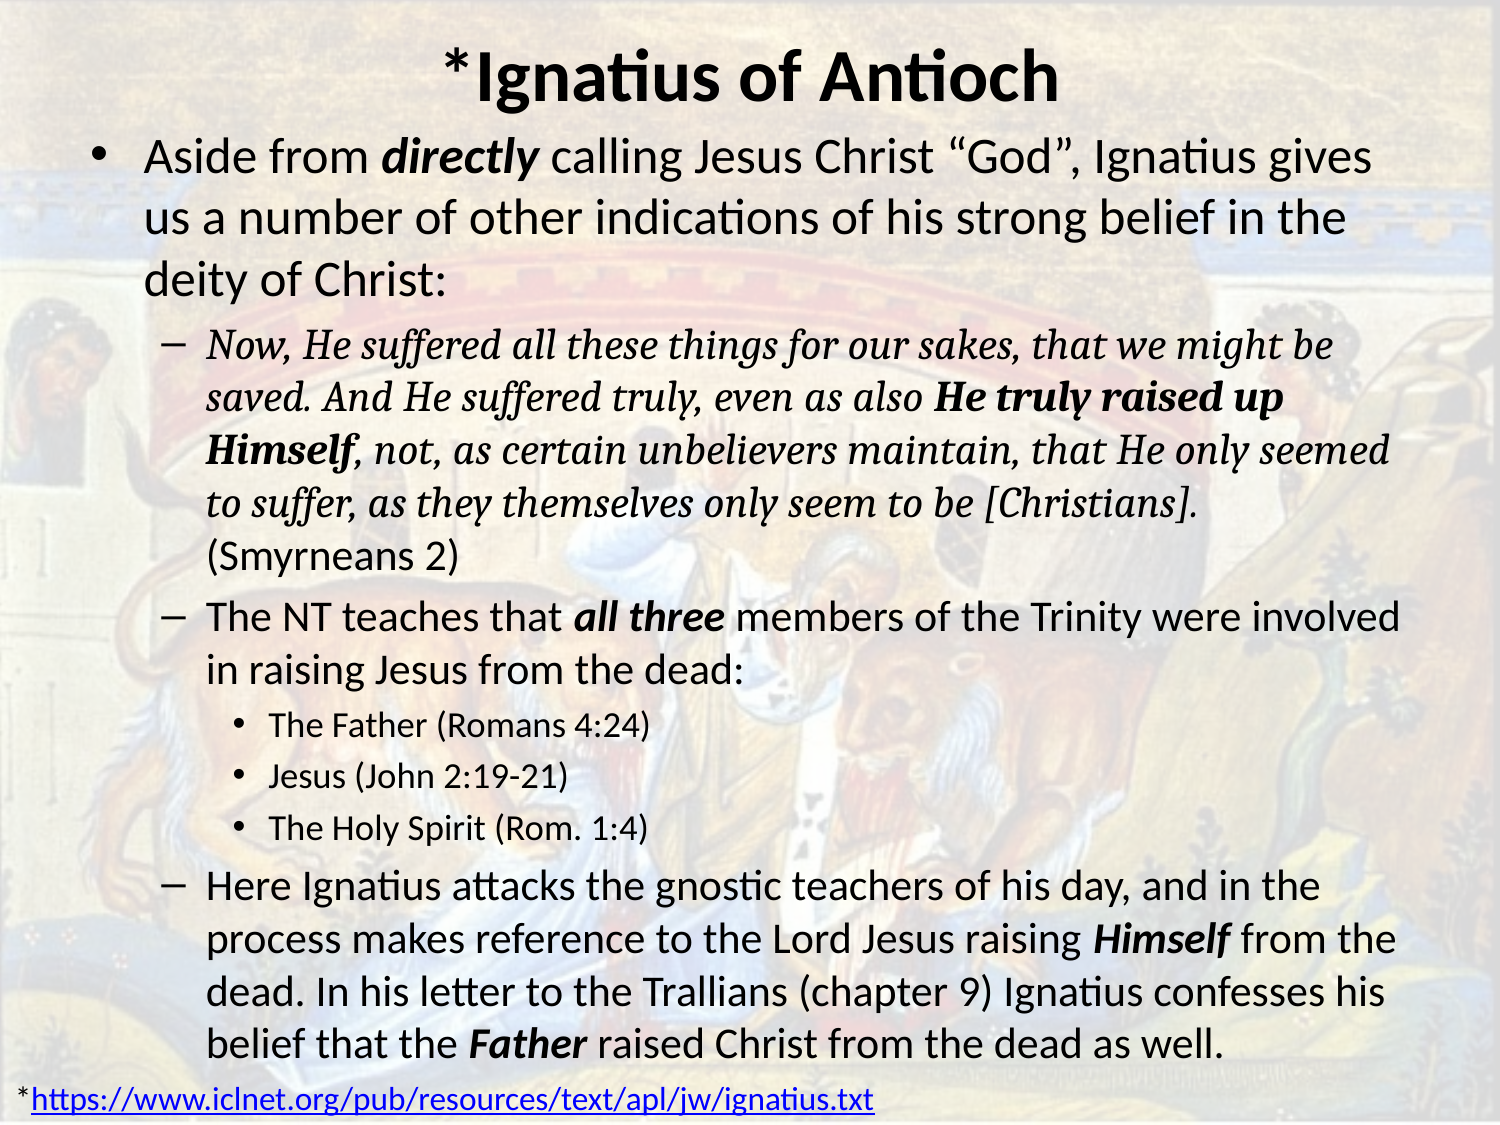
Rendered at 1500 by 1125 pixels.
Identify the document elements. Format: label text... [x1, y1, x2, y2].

text_box *https://www.iclnet.org/pub/resources/text/apl/jw/ignatius.txt [0, 1069, 1500, 1125]
list Aside from directly calling Jesus Christ “God”, Ignatius gives us a number of other indications of his strong belief in the deity of Christ: Now, He suffered all these things for our sakes, that we might be saved. And He suffered truly, even as also He truly raised up Himself, not, as certain unbelievers maintain, that He only seemed to suffer, as they themselves only seem to be [Christians]. (Smyrneans 2) The NT teaches that all three members of the Trinity were involved in raising Jesus from the dead: The Father (Romans 4:24) Jesus (John 2:19-21) The Holy Spirit (Rom. 1:4) Here Ignatius attacks the gnostic teachers of his day, and in the process makes reference to the Lord Jesus raising Himself from the dead. In his letter to the Trallians (chapter 9) Ignatius confesses his belief that the Father raised Christ from the dead as well. [75, 114, 1425, 1069]
title *Ignatius of Antioch [0, 4, 1500, 138]
